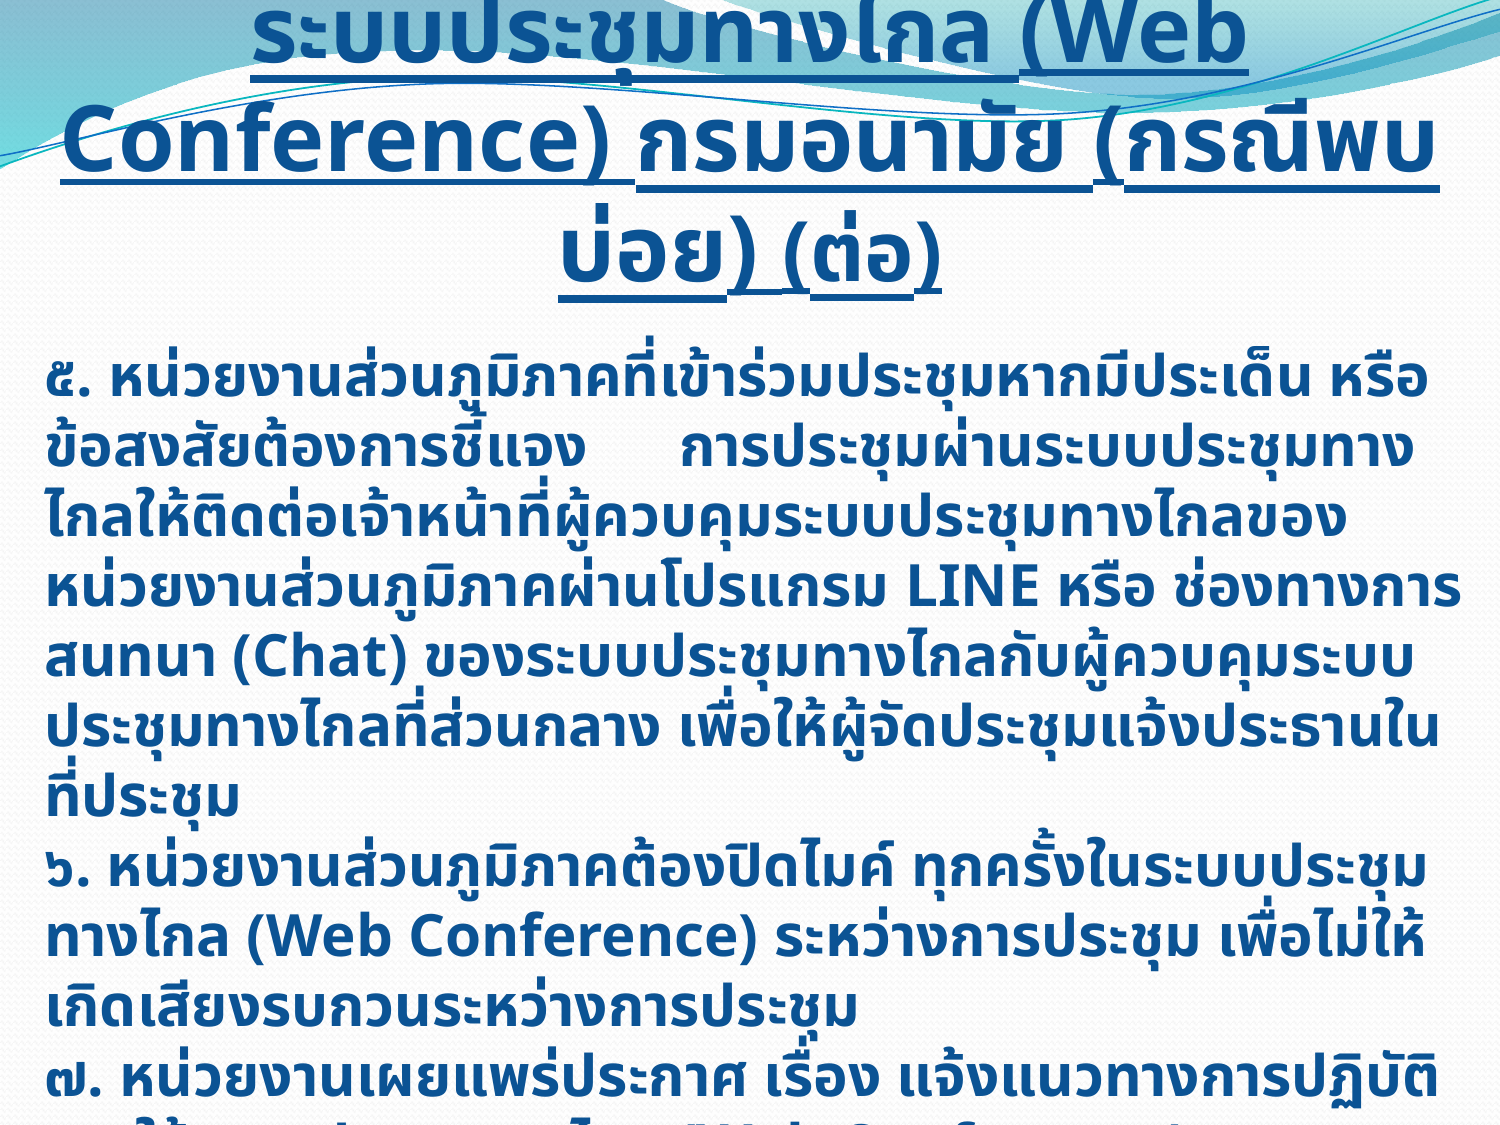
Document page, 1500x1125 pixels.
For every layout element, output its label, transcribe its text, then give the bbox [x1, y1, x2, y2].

title สรุปแนวทางการแก้ปัญหาการใช้ระบบประชุมทางไกล (Web Conference) กรมอนามัย (กรณีพบบ่อย) (ต่อ) [53, 149, 1447, 301]
list ๕. หน่วยงานส่วนภูมิภาคที่เข้าร่วมประชุมหากมีประเด็น หรือข้อสงสัยต้องการชี้แจง การประชุมผ่านระบบประชุมทางไกลให้ติดต่อเจ้าหน้าที่ผู้ควบคุมระบบประชุมทางไกลของหน่วยงานส่วนภูมิภาคผ่านโปรแกรม LINE หรือ ช่องทางการสนทนา (Chat) ของระบบประชุมทางไกลกับผู้ควบคุมระบบประชุมทางไกลที่ส่วนกลาง เพื่อให้ผู้จัดประชุมแจ้งประธานในที่ประชุม ๖. หน่วยงานส่วนภูมิภาคต้องปิดไมค์ ทุกครั้งในระบบประชุมทางไกล (Web Conference) ระหว่างการประชุม เพื่อไม่ให้เกิดเสียงรบกวนระหว่างการประชุม ๗. หน่วยงานเผยแพร่ประกาศ เรื่อง แจ้งแนวทางการปฏิบัติการใช้ระบบประชุมทางไกล (Web Conference) กรมอนามัย ให้เจ้าหน้าที่ทุกระดับในหน่วยงานได้รับทราบและ ถือปฏิบัติ [29, 330, 1483, 1118]
